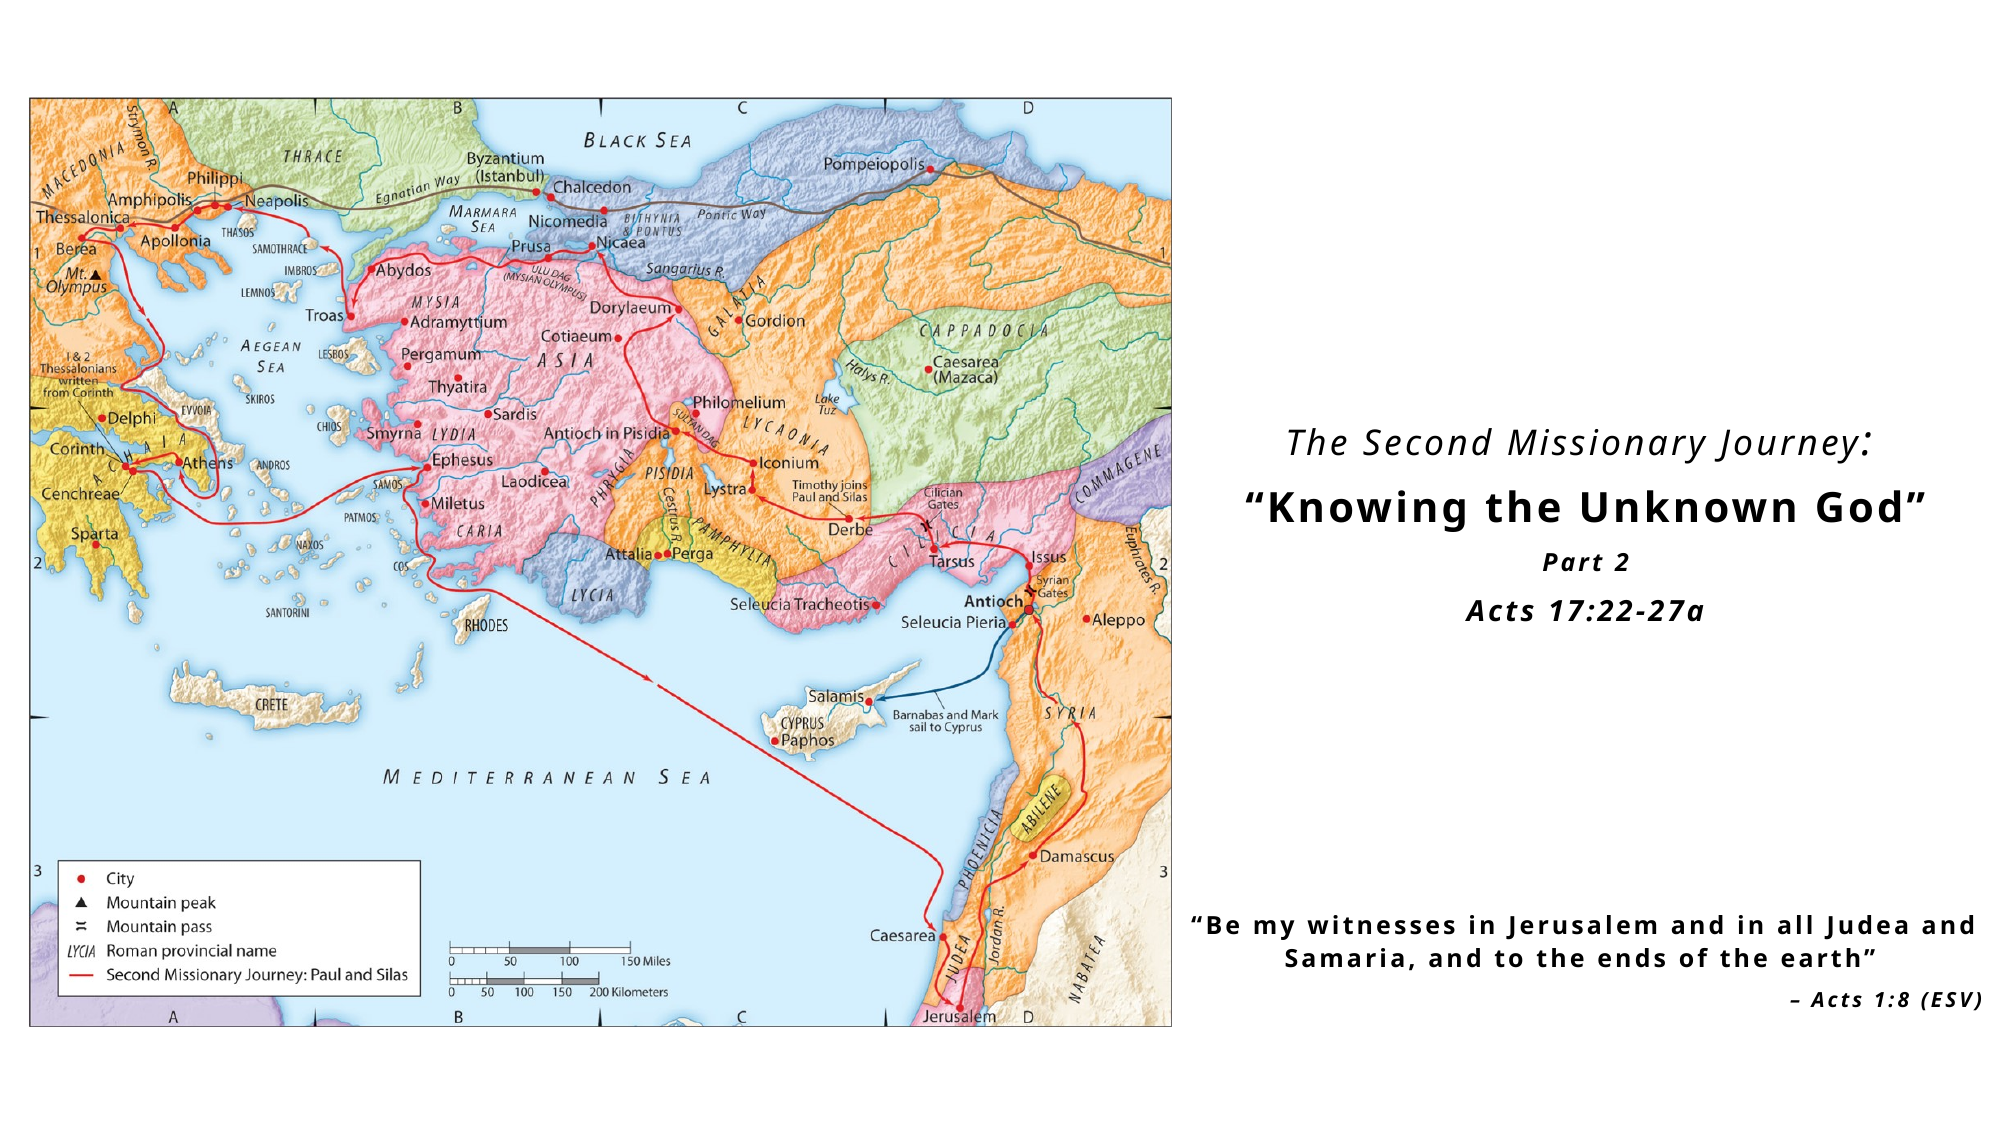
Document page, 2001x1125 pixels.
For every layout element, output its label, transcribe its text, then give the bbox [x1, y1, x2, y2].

text_box The Second Missionary Journey: “Knowing the Unknown God” Part 2 Acts 17:22-27a [1172, 356, 2000, 643]
picture [28, 97, 1172, 1027]
text_box “Be my witnesses in Jerusalem and in all Judea and Samaria, and to the ends of the earth” – Acts 1:8 (ESV) [1172, 900, 2000, 1027]
